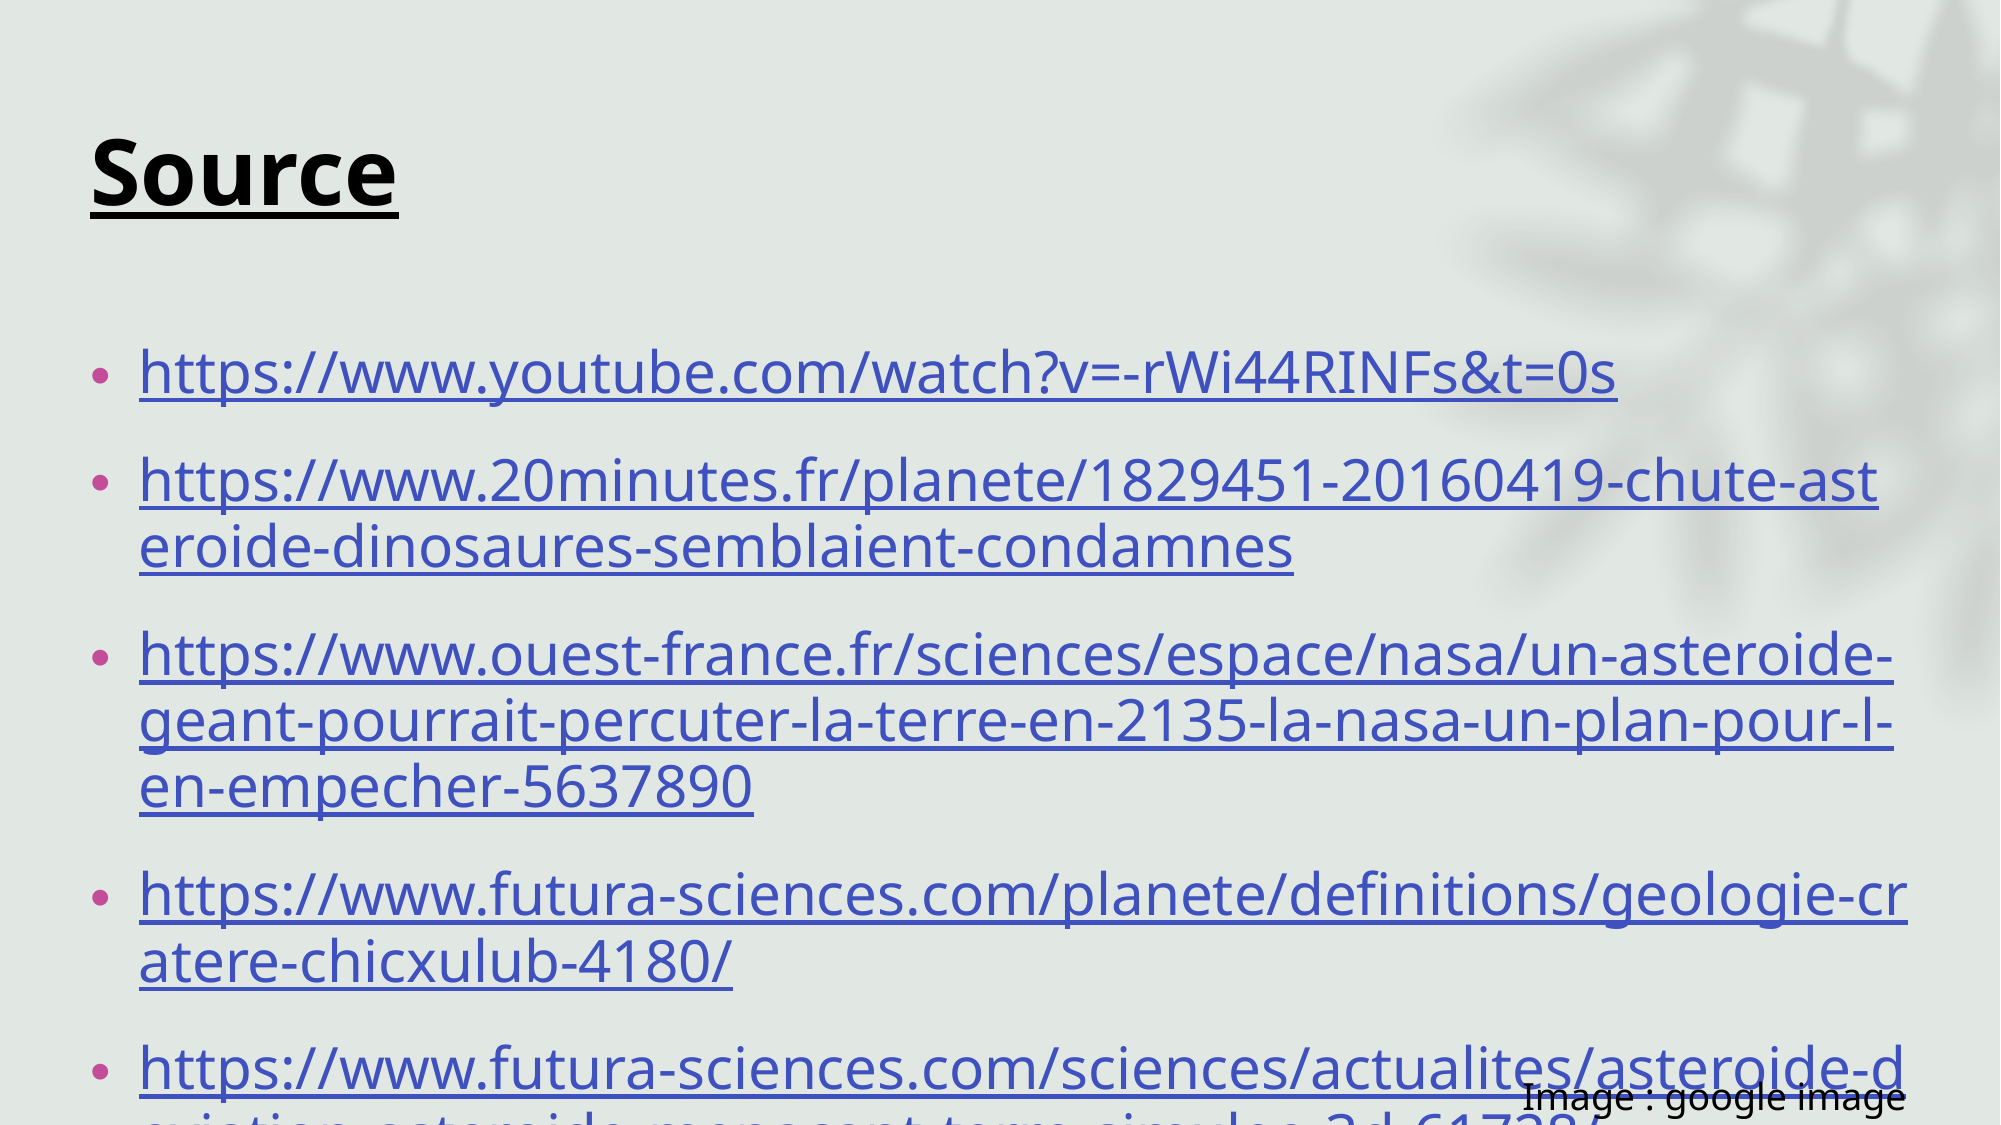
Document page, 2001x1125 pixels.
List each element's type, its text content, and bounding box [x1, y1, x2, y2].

text_box Image : google image [1507, 1065, 2000, 1125]
title Source [75, 60, 1863, 278]
list https://www.youtube.com/watch?v=-rWi44RINFs&t=0s https://www.20minutes.fr/planete/1829451-20160419-chute-asteroide-dinosaures-semblaient-condamnes https://www.ouest-france.fr/sciences/espace/nasa/un-asteroide-geant-pourrait-percuter-la-terre-en-2135-la-nasa-un-plan-pour-l-en-empecher-5637890 https://www.futura-sciences.com/planete/definitions/geologie-cratere-chicxulub-4180/ https://www.futura-sciences.com/sciences/actualites/asteroide-deviation-asteroide-menacant-terre-simulee-3d-61728/ https://underknown.com [75, 319, 1925, 1009]
